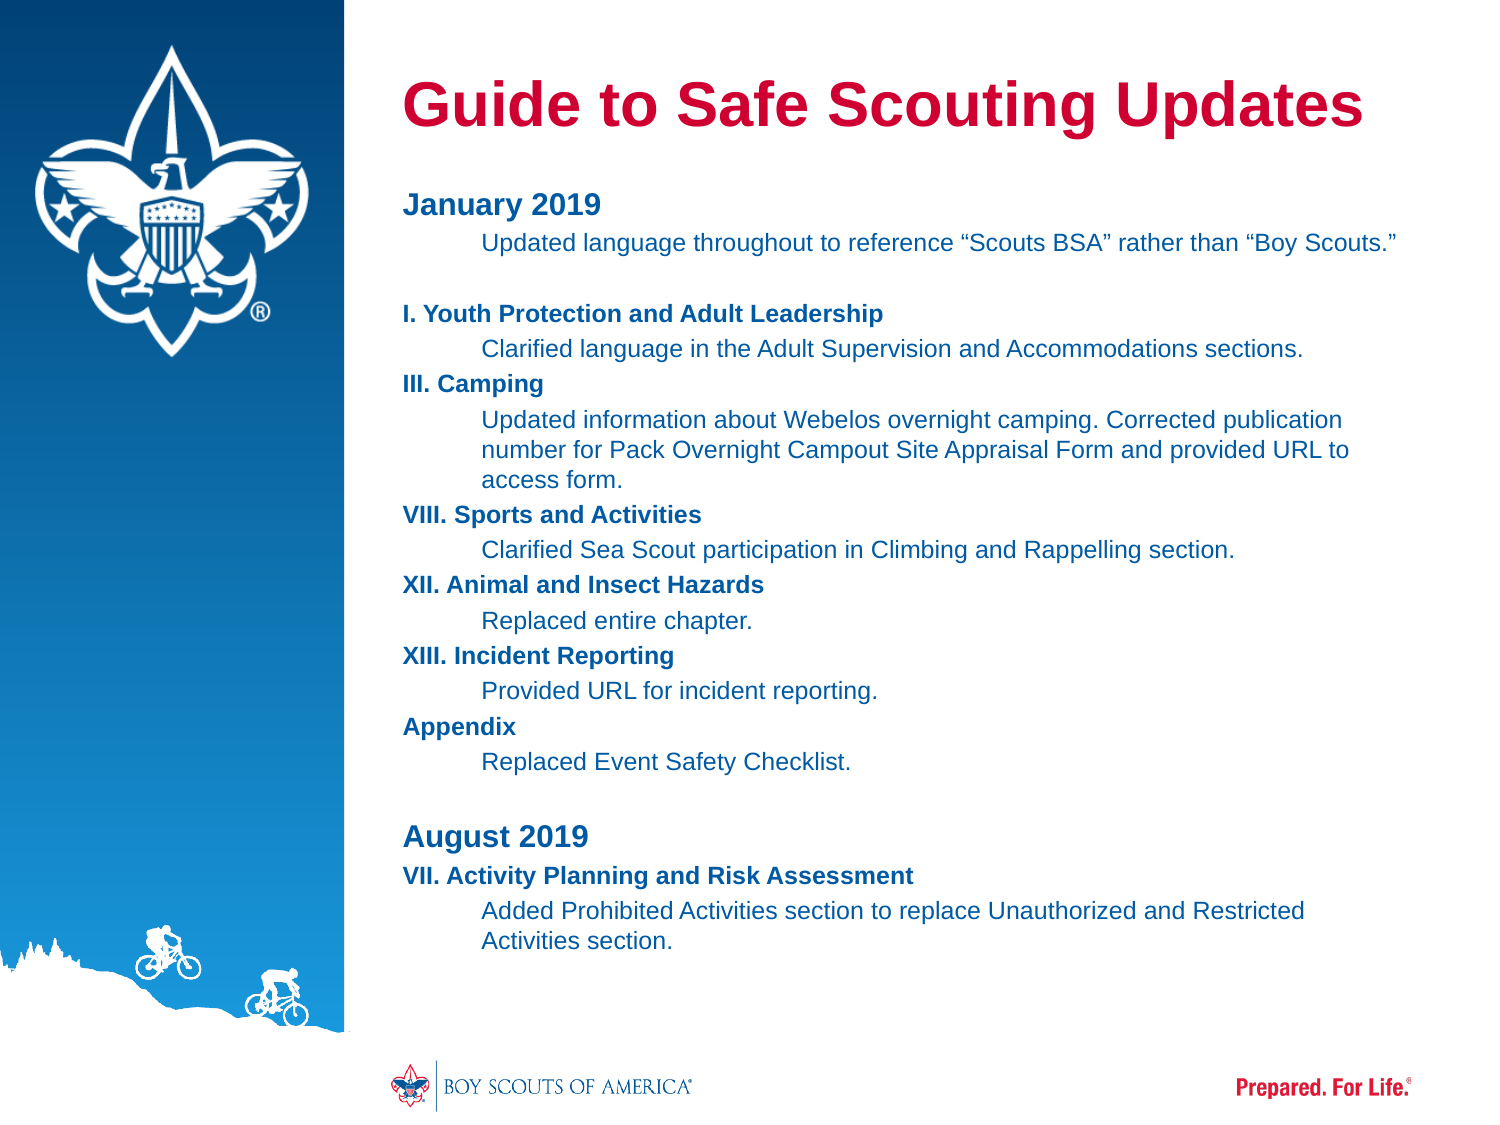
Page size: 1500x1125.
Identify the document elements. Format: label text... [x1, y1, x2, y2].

picture [35, 44, 309, 358]
picture [0, 900, 351, 1125]
title Guide to Safe Scouting Updates [394, 44, 1414, 234]
list January 2019 Updated language throughout to reference “Scouts BSA” rather than “Boy Scouts.” I. Youth Protection and Adult Leadership Clarified language in the Adult Supervision and Accommodations sections. III. Camping Updated information about Webelos overnight camping. Corrected publication number for Pack Overnight Campout Site Appraisal Form and provided URL to access form. VIII. Sports and Activities Clarified Sea Scout participation in Climbing and Rappelling section. XII. Animal and Insect Hazards Replaced entire chapter. XIII. Incident Reporting Provided URL for incident reporting. Appendix Replaced Event Safety Checklist. August 2019 VII. Activity Planning and Risk Assessment Added Prohibited Activities section to replace Unauthorized and Restricted Activities section. [394, 175, 1413, 984]
picture [391, 1060, 692, 1112]
picture [1237, 1077, 1412, 1099]
